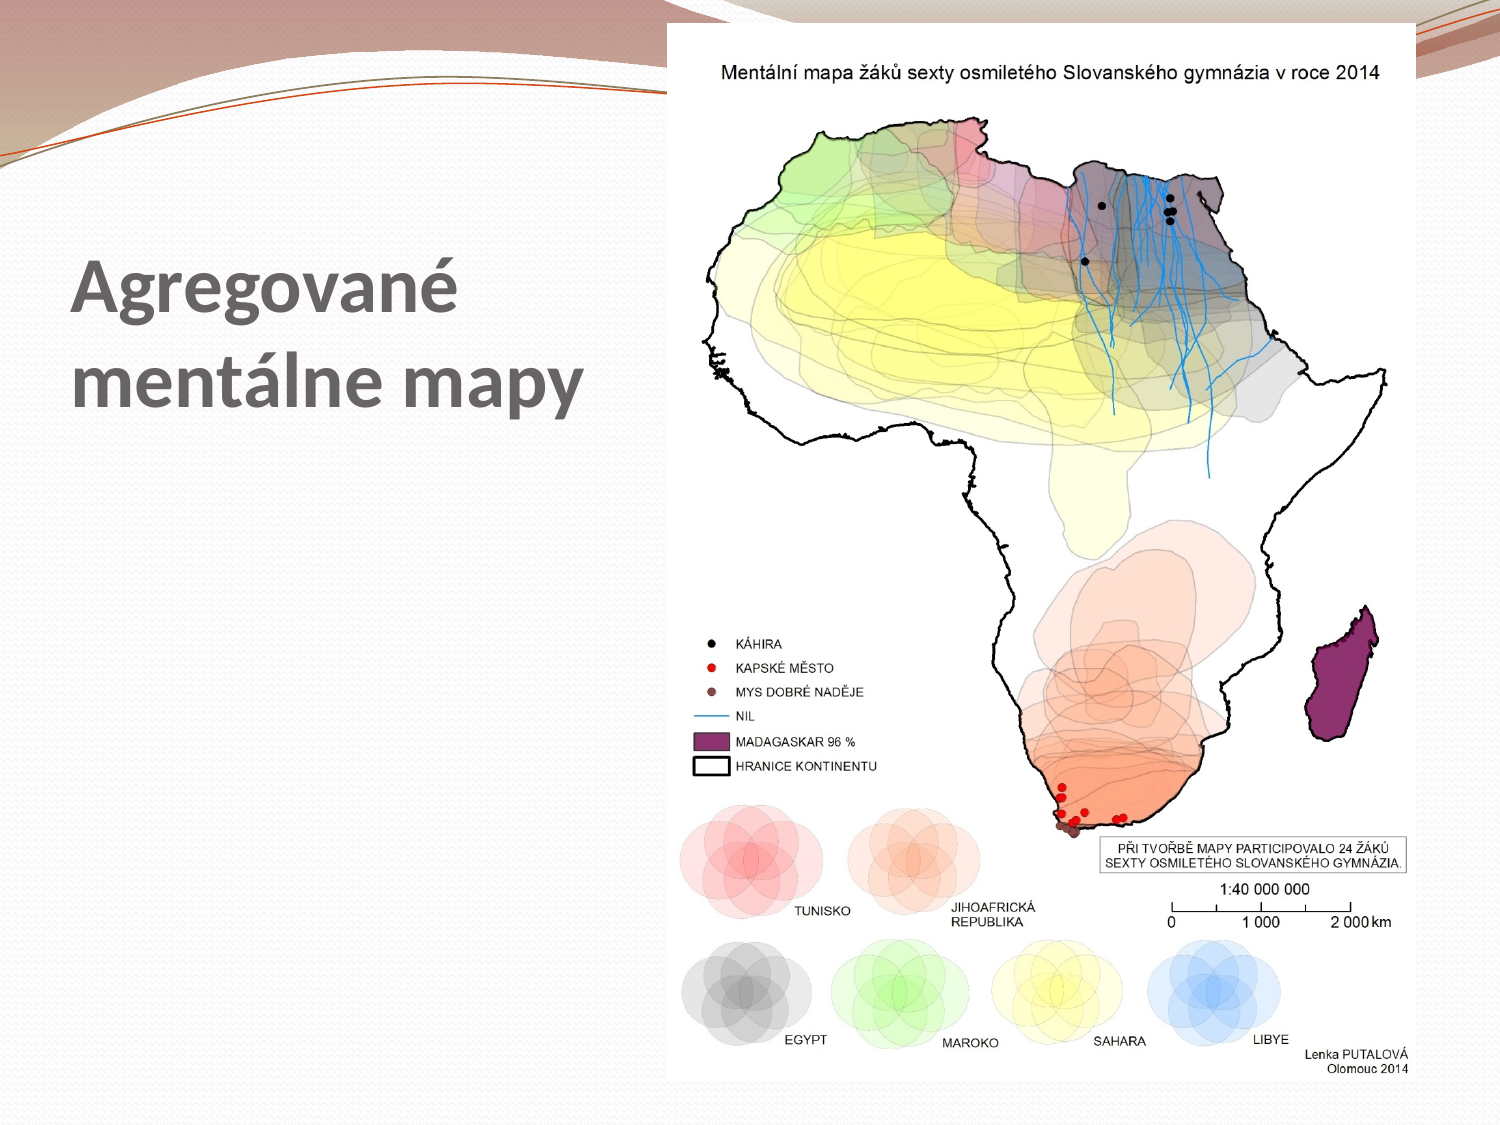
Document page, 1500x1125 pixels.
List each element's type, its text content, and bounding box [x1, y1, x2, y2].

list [667, 23, 1416, 1082]
title Agregované mentálne mapy [70, 128, 605, 424]
